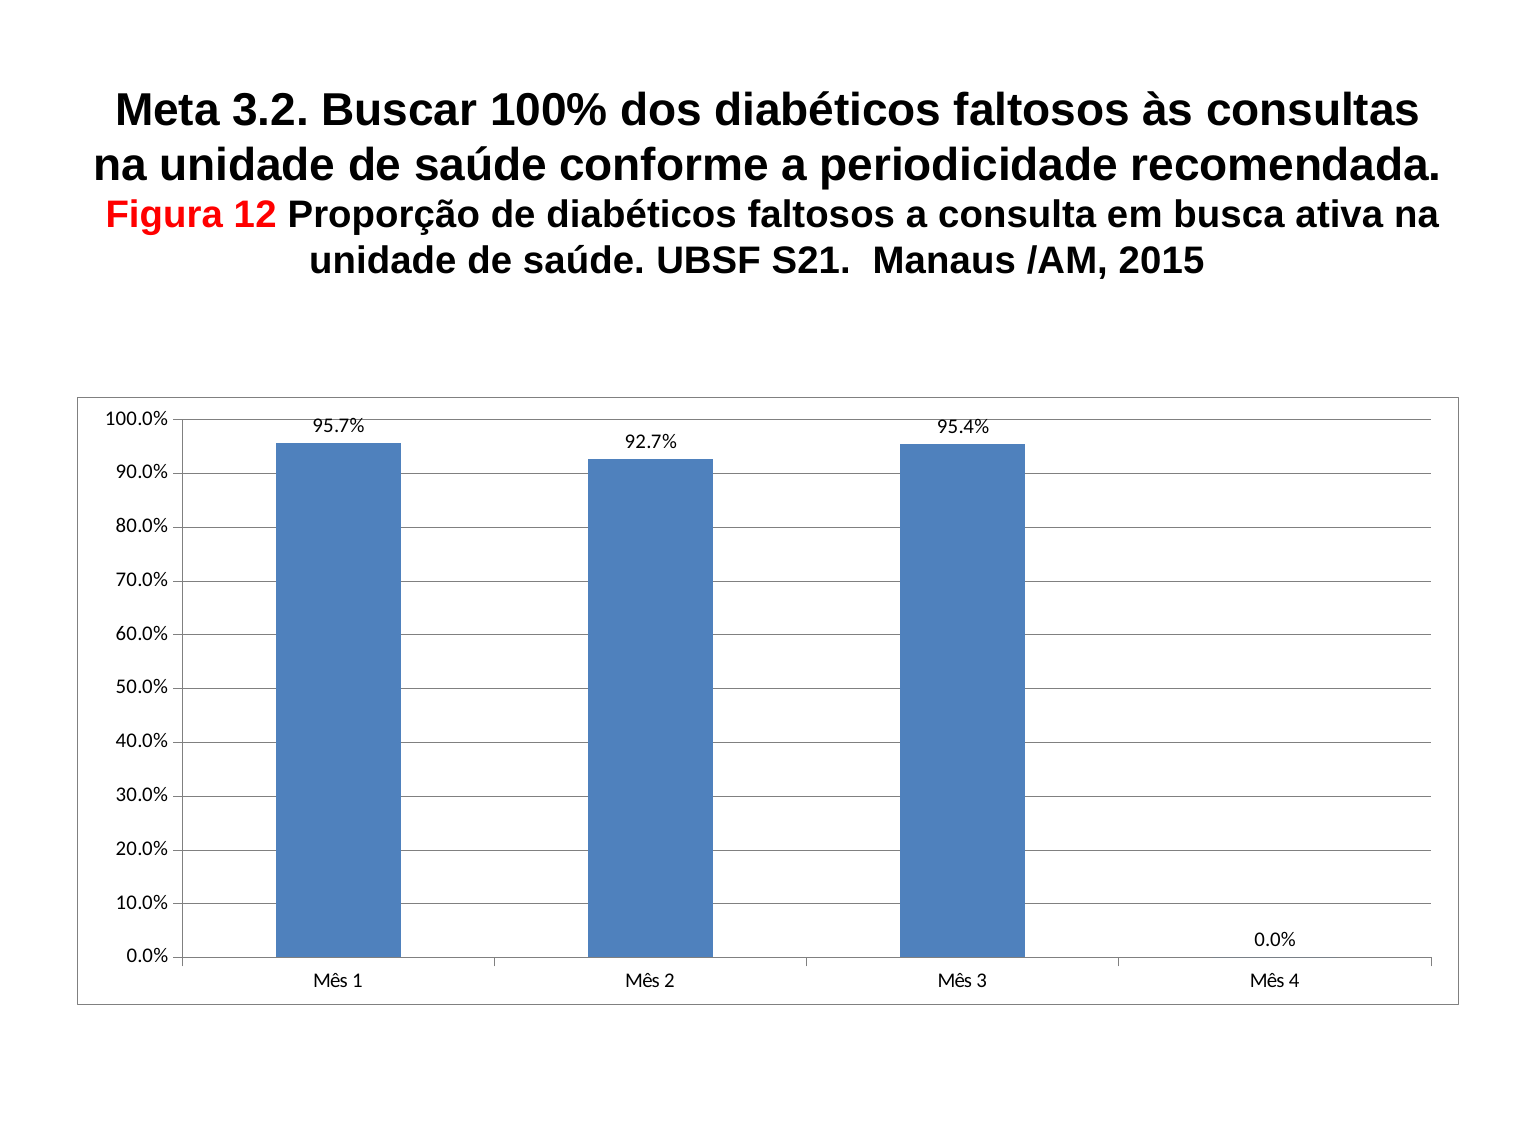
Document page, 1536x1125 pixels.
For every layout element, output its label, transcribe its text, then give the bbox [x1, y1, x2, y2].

title Meta 3.2. Buscar 100% dos diabéticos faltosos às consultas na unidade de saúde conforme a periodicidade recomendada. Figura 12 Proporção de diabéticos faltosos a consulta em busca ativa na unidade de saúde. UBSF S21. Manaus /AM, 2015 [76, 45, 1459, 362]
chart [76, 396, 1459, 1006]
